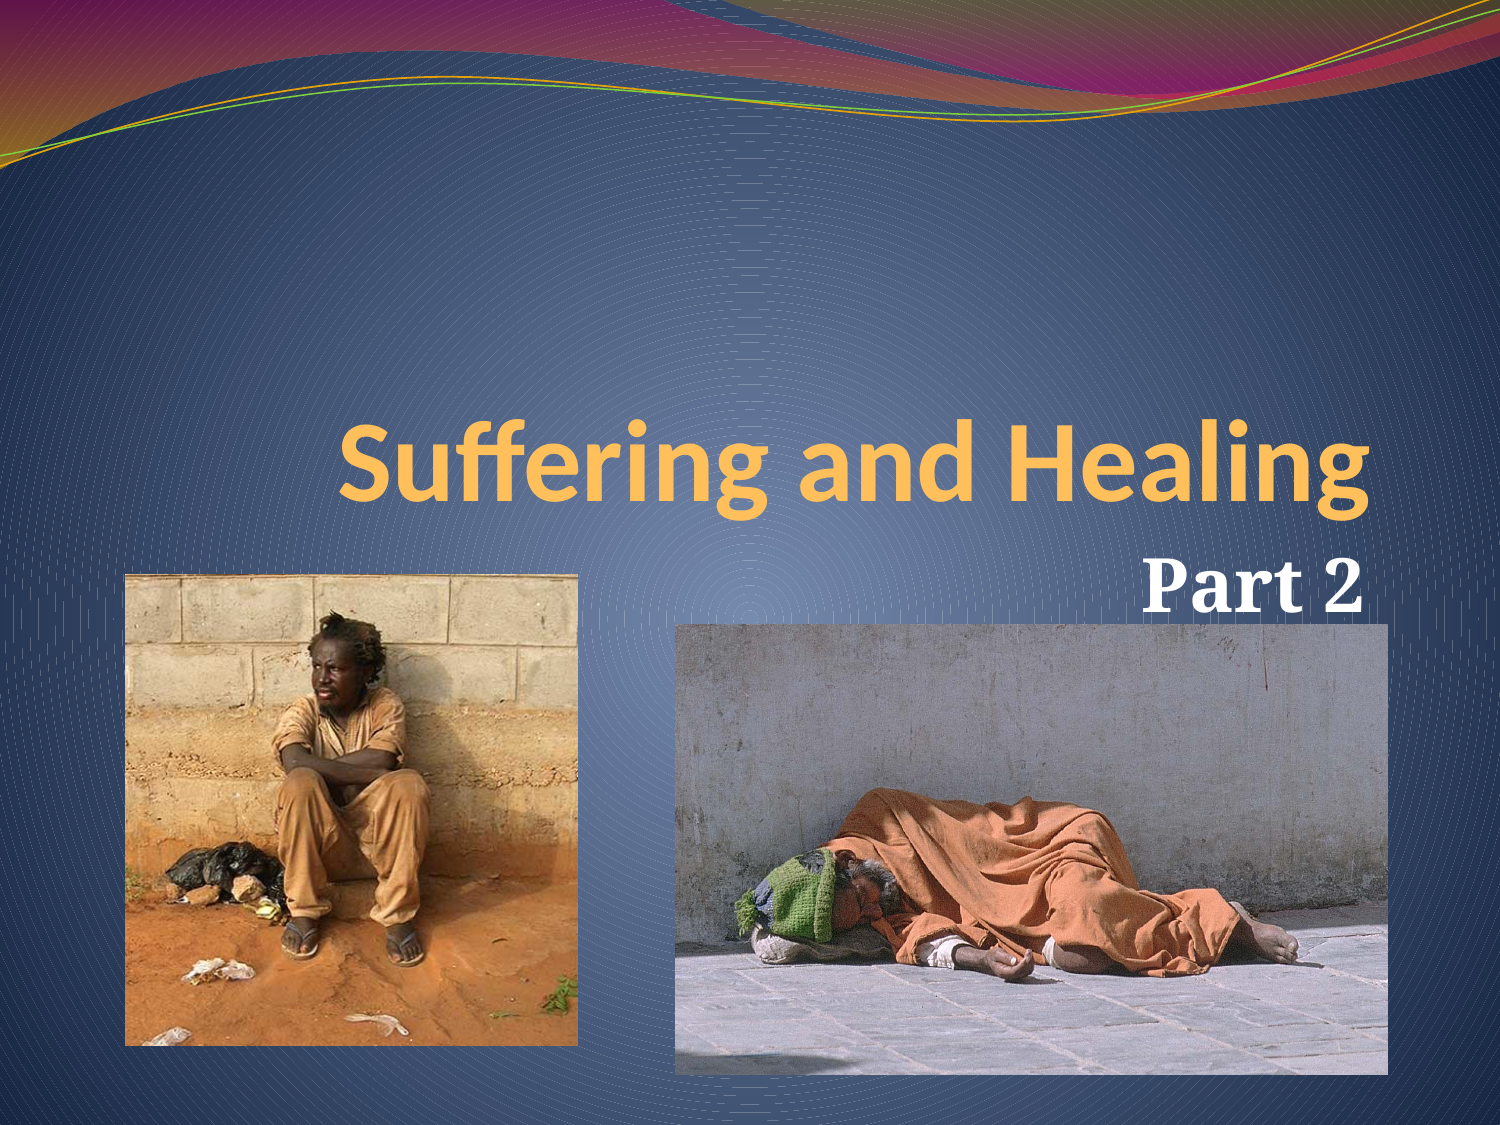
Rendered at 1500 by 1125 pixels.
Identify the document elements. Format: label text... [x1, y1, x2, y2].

picture [674, 624, 1388, 1075]
picture [124, 574, 578, 1046]
subtitle Part 2 [87, 529, 1376, 818]
title Suffering and Healing [87, 224, 1376, 525]
